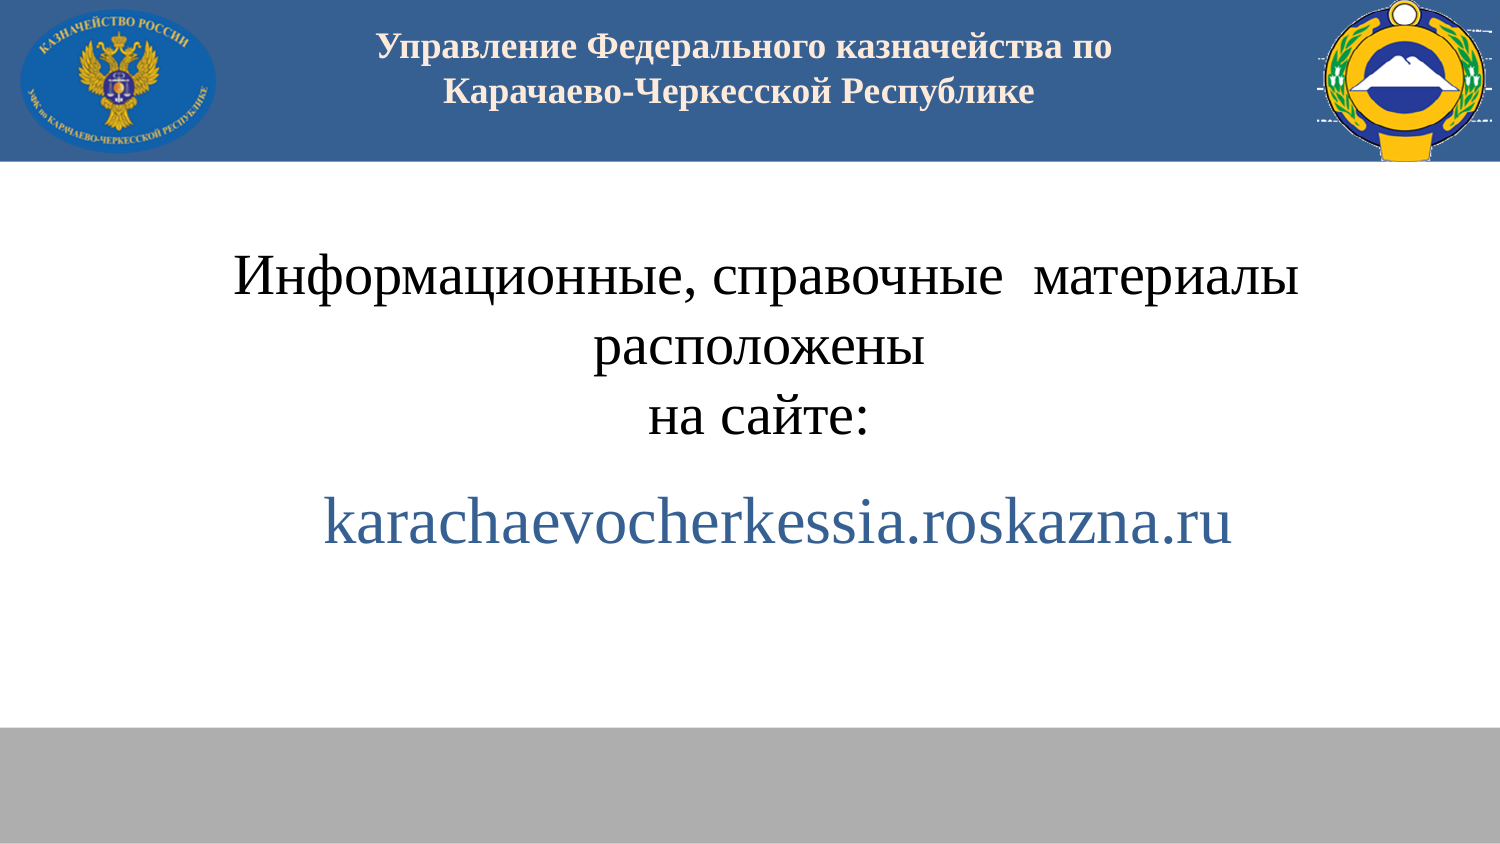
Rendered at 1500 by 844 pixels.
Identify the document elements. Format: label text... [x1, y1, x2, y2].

text_box [0, 727, 1500, 844]
picture [1317, 0, 1492, 162]
subtitle karachaevocherkessia.roskazna.ru [253, 469, 1304, 579]
picture [17, 6, 221, 155]
text_box Управление Федерального казначейства по Карачаево-Черкесской Республике [0, 0, 1315, 162]
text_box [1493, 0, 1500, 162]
title Информационные, справочные материалы расположены на сайте: [129, 164, 1405, 519]
